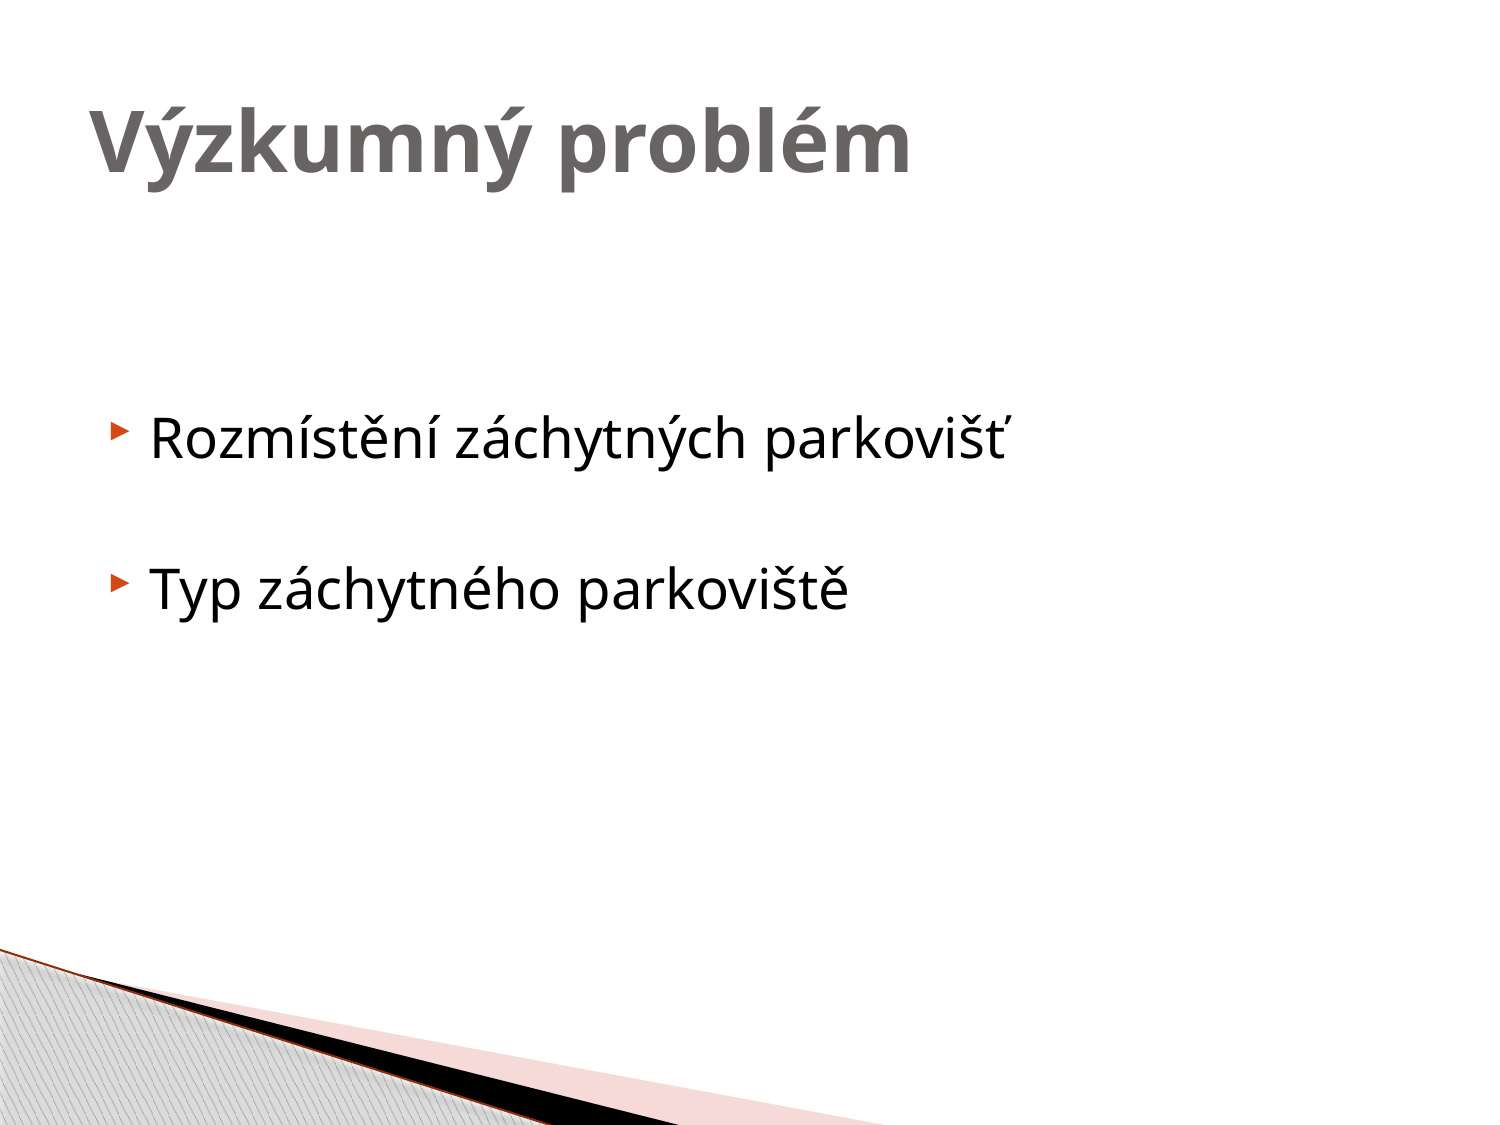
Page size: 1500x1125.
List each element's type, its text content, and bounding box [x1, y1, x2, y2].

list Rozmístění záchytných parkovišť Typ záchytného parkoviště [75, 243, 1425, 986]
title Výzkumný problém [75, 45, 1425, 233]
